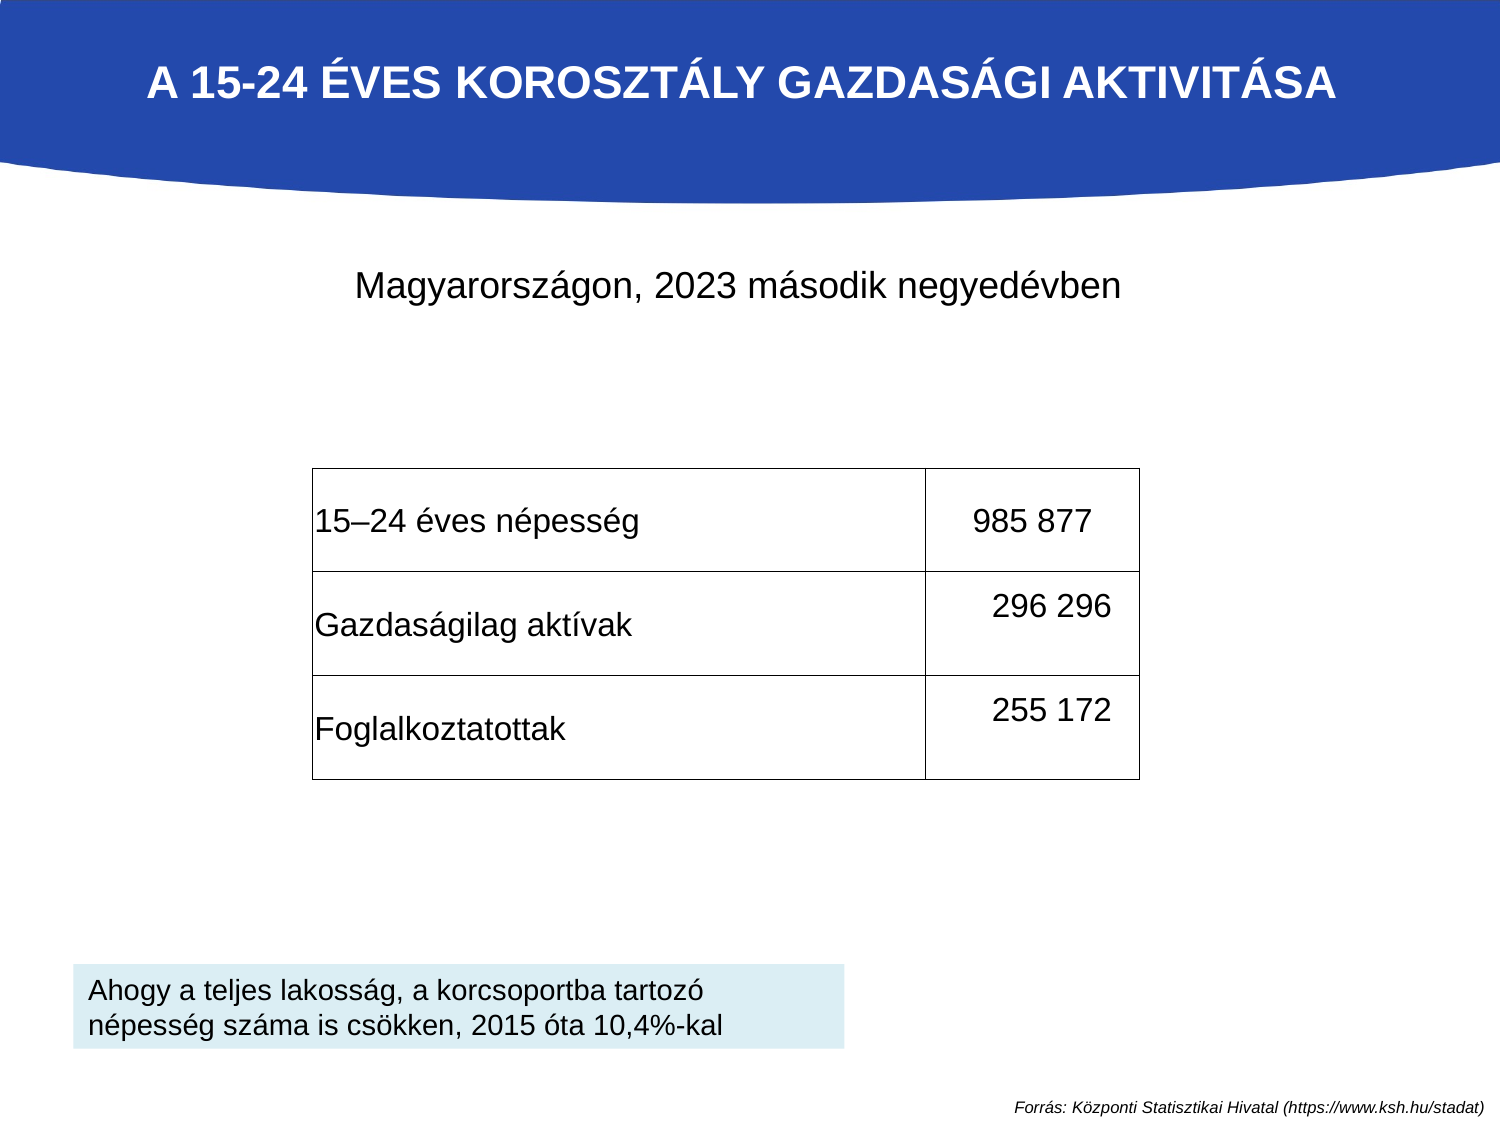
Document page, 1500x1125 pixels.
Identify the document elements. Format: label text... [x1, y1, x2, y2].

text_box Ahogy a teljes lakosság, a korcsoportba tartozó népesség száma is csökken, 2015 óta 10,4%-kal [73, 964, 845, 1049]
table_cell Foglalkoztatottak [313, 676, 925, 779]
picture [0, 0, 1500, 1125]
text_box Forrás: Központi Statisztikai Hivatal (https://www.ksh.hu/stadat) [873, 1089, 1500, 1125]
title A 15-24 éves korosztály gazdasági aktivitása [73, 7, 1425, 149]
text_box Magyarországon, 2023 második negyedévben [171, 253, 1306, 314]
table_cell 296 296 [926, 572, 1139, 675]
table_cell 255 172 [926, 676, 1139, 779]
table_header 985 877 [926, 469, 1139, 571]
table_cell Gazdaságilag aktívak [313, 572, 925, 675]
table_header 15–24 éves népesség [313, 469, 925, 571]
